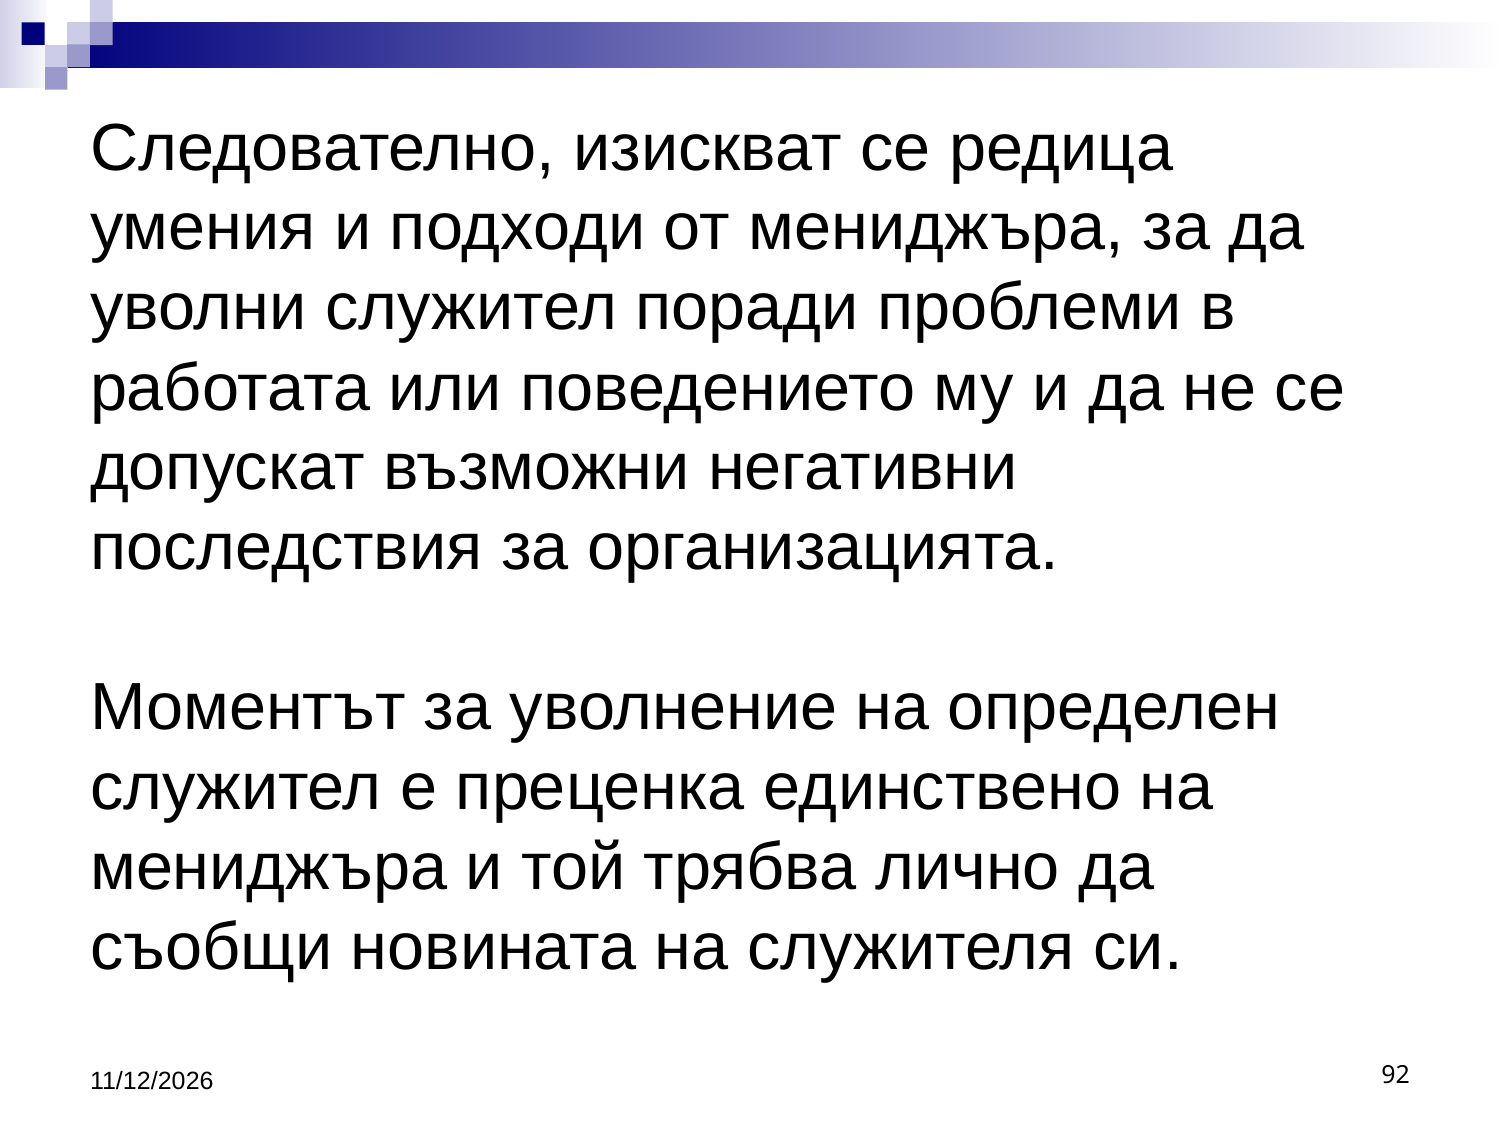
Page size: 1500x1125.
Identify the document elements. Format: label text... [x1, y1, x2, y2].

slide_number 92 [1074, 1025, 1425, 1100]
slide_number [75, 1024, 425, 1103]
title Следователно, изискват се редица умения и подходи от мениджъра, за да уволни служител поради проблеми в работата или поведението му и да не се допускат възможни негативни последствия за организацията. Моментът за уволнение на определен служител е преценка единствено на мениджъра и той трябва лично да съобщи новината на служителя си. [75, 75, 1425, 1012]
